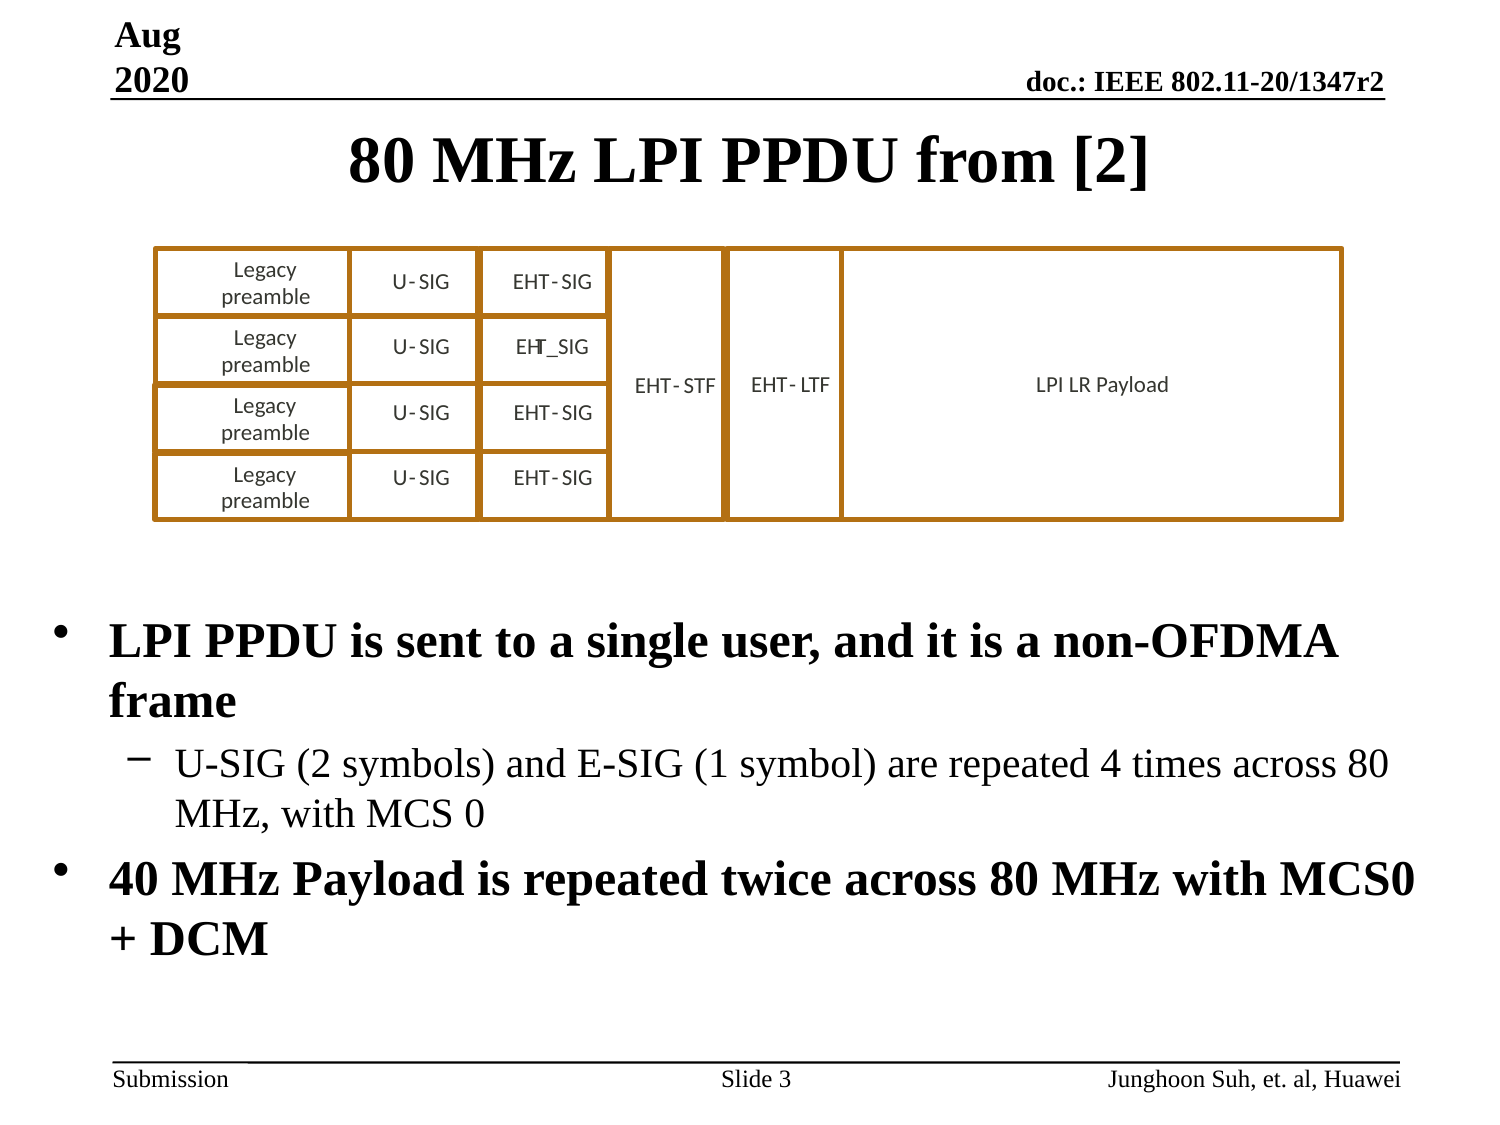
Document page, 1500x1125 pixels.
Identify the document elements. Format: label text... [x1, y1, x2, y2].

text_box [149, 243, 1347, 526]
footer Junghoon Suh, et. al, Huawei [1104, 1061, 1402, 1093]
slide_number Slide 3 [712, 1061, 800, 1093]
list LPI PPDU is sent to a single user, and it is a non-OFDMA frame U-SIG (2 symbols) and E-SIG (1 symbol) are repeated 4 times across 80 MHz, with MCS 0 40 MHz Payload is repeated twice across 80 MHz with MCS0 + DCM [37, 600, 1450, 1013]
title 80 MHz LPI PPDU from [2] [112, 112, 1388, 200]
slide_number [114, 54, 265, 101]
